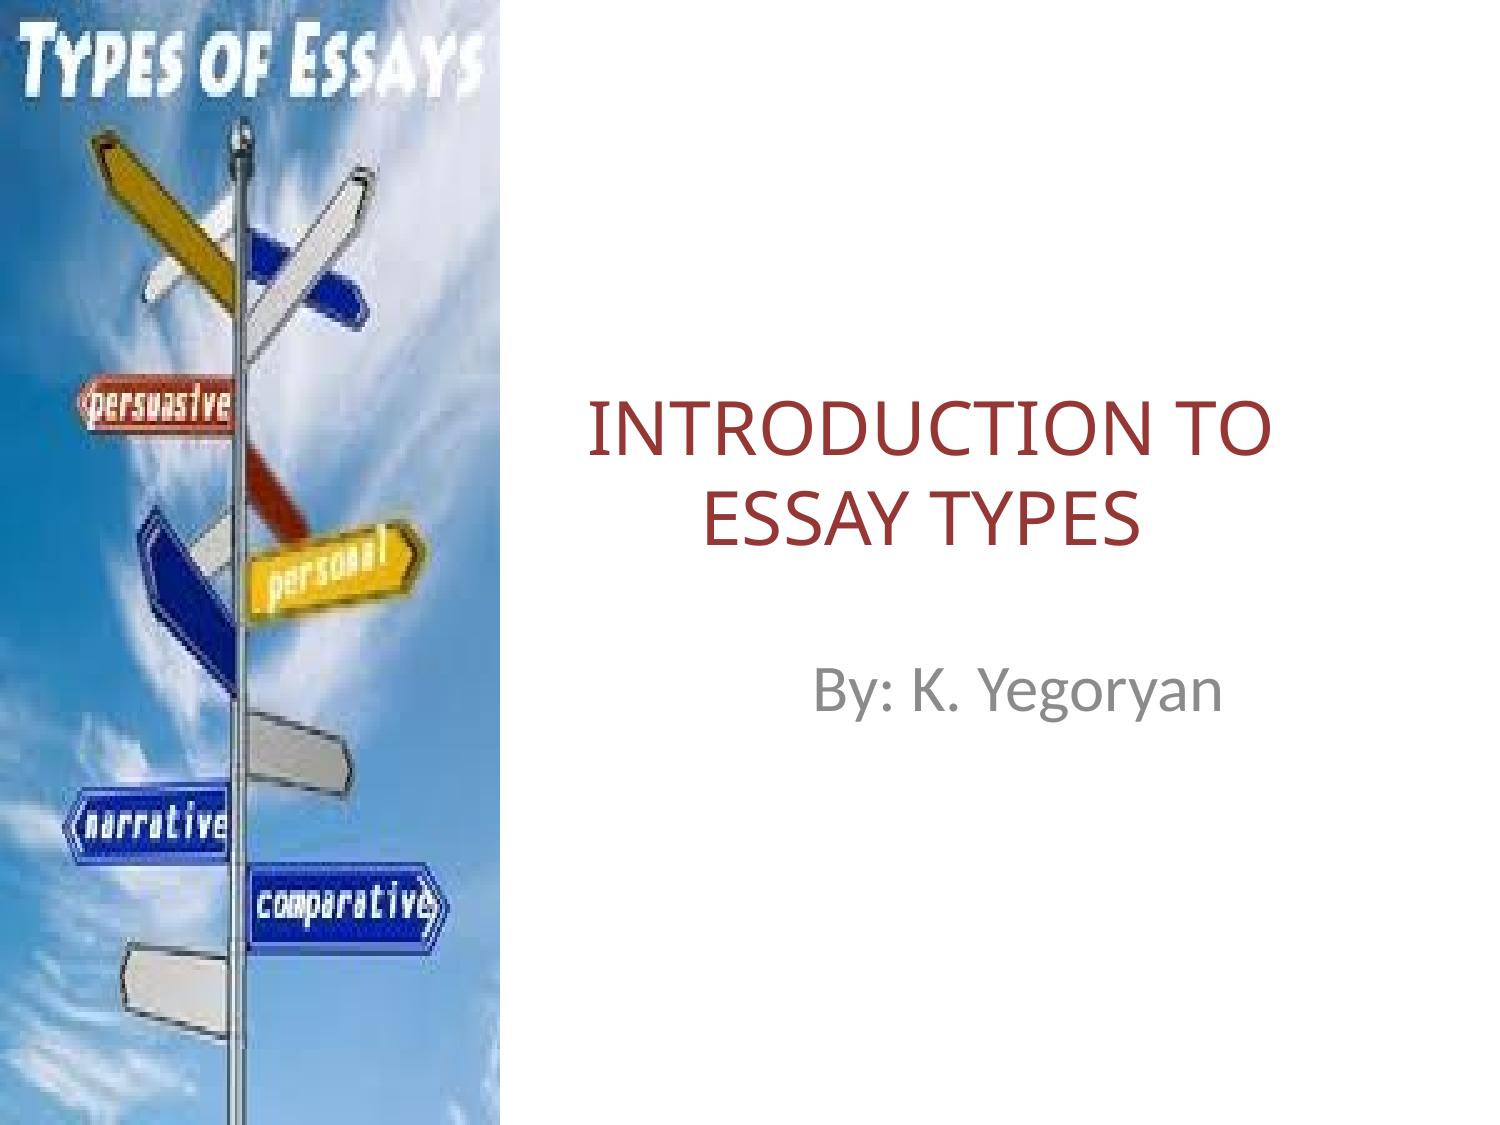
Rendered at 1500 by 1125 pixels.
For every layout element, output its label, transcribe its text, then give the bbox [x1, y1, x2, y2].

subtitle By: K. Yegoryan [762, 637, 1276, 926]
picture [0, 0, 501, 1125]
title INTRODUCTION TO ESSAY TYPES [504, 349, 1388, 591]
